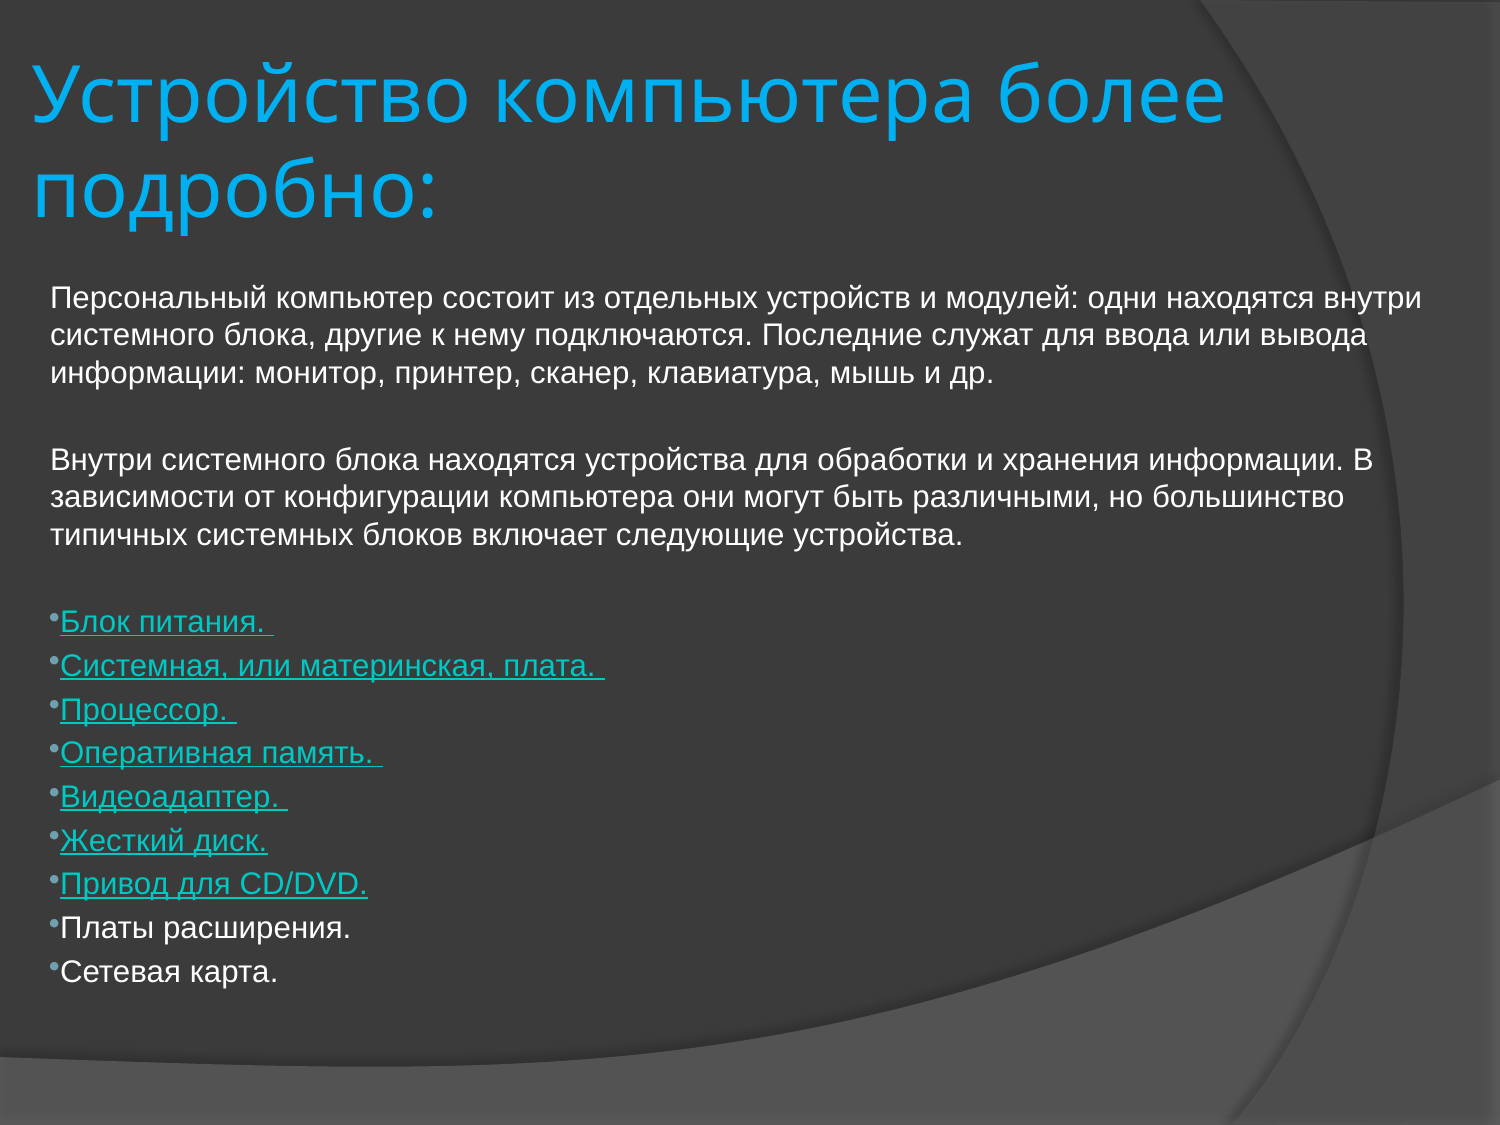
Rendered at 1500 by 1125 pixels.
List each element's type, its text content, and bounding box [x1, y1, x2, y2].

title Устройство компьютера более подробно: [23, 45, 1465, 233]
list Персональный компьютер состоит из отдельных устройств и модулей: одни находятся внутри системного блока, другие к нему подключаются. Последние служат для ввода или вывода информации: монитор, принтер, сканер, клавиатура, мышь и др. Внутри системного блока находятся устройства для обработки и хранения информации. В зависимости от конфигурации компьютера они могут быть различными, но большинство типичных системных блоков включает следующие устройства. Блок питания. Системная, или материнская, плата. Процессор. Оперативная память. Видеоадаптер. Жесткий диск. Привод для CD/DVD. Платы расширения. Сетевая карта. [35, 269, 1454, 1125]
